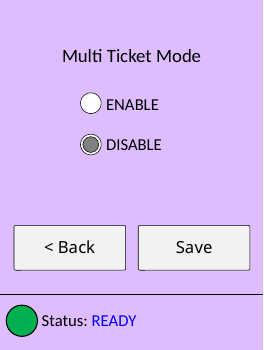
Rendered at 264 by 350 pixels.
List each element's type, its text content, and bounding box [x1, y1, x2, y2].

text_box [5, 304, 26, 338]
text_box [13, 225, 126, 271]
text_box [79, 91, 103, 115]
text_box ENABLE DISABLE [91, 86, 225, 162]
text_box [79, 133, 103, 156]
text_box [81, 135, 100, 154]
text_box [138, 225, 250, 271]
text_box Status: READY [26, 302, 254, 337]
text_box Multi Ticket Mode [0, 36, 264, 74]
